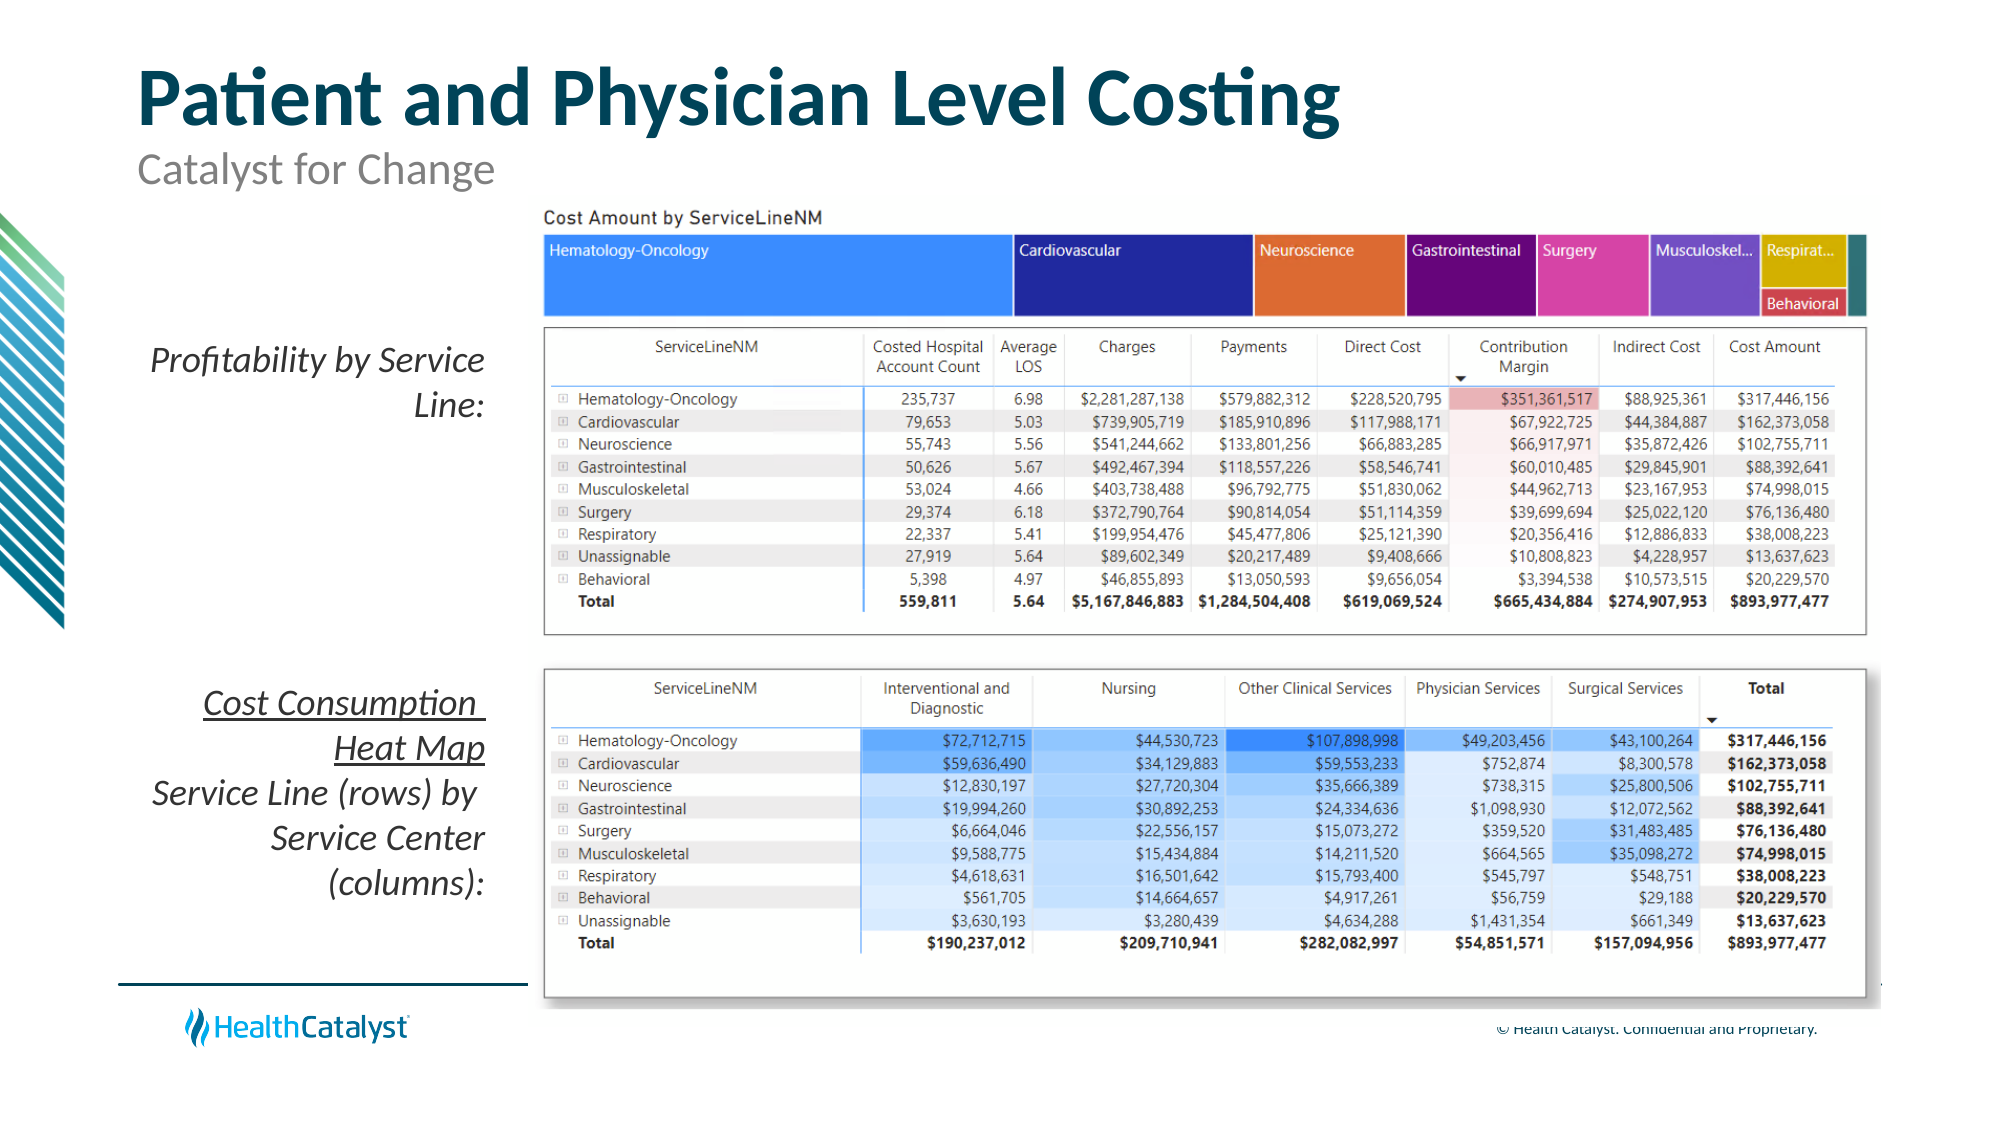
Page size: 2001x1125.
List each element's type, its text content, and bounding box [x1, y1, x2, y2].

title Patient and Physician Level Costing [137, 59, 1863, 137]
list Catalyst for Change [137, 137, 1863, 899]
text_box Cost Consumption Heat Map Service Line (rows) by Service Center (columns): [90, 670, 501, 911]
picture [0, 0, 2001, 1125]
text_box Profitability by Service Line: [105, 327, 501, 433]
